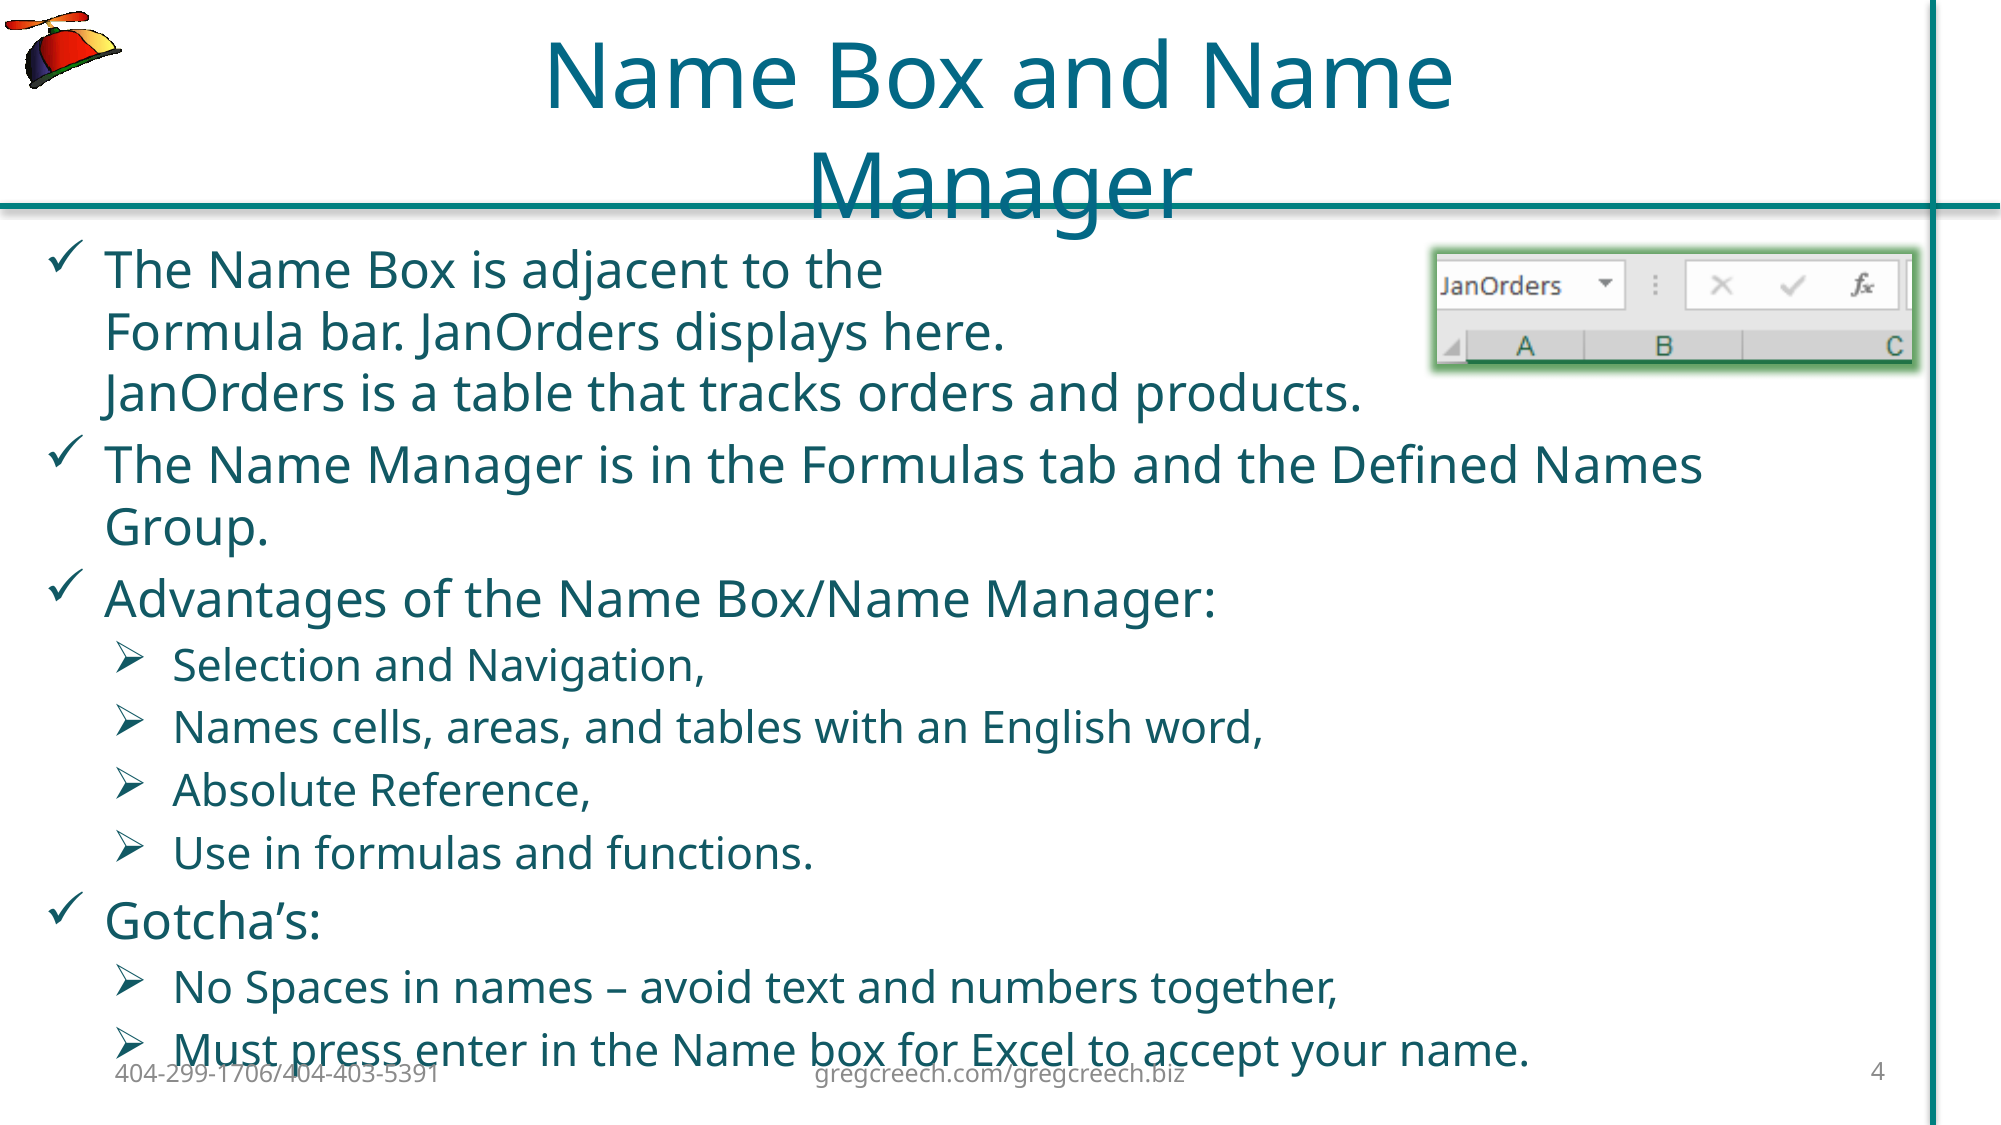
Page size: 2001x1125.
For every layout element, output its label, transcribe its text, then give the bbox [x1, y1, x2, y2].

picture [1437, 254, 1913, 365]
picture [0, 0, 125, 94]
footer gregcreech.com/gregcreech.biz [683, 1042, 1317, 1103]
list The Name Box is adjacent to the Formula bar. JanOrders displays here. JanOrders is a table that tracks orders and products. The Name Manager is in the Formulas tab and the Defined Names Group. Advantages of the Name Box/Name Manager: Selection and Navigation, Names cells, areas, and tables with an English word, Absolute Reference, Use in formulas and functions. Gotcha’s: No Spaces in names – avoid text and numbers together, Must press enter in the Name box for Excel to accept your name. [29, 229, 1780, 1092]
slide_number 4 [1433, 1042, 1900, 1103]
slide_number 404-299-1706/404-403-5391 [99, 1042, 567, 1103]
title Name Box and Name Manager [324, 58, 1675, 197]
